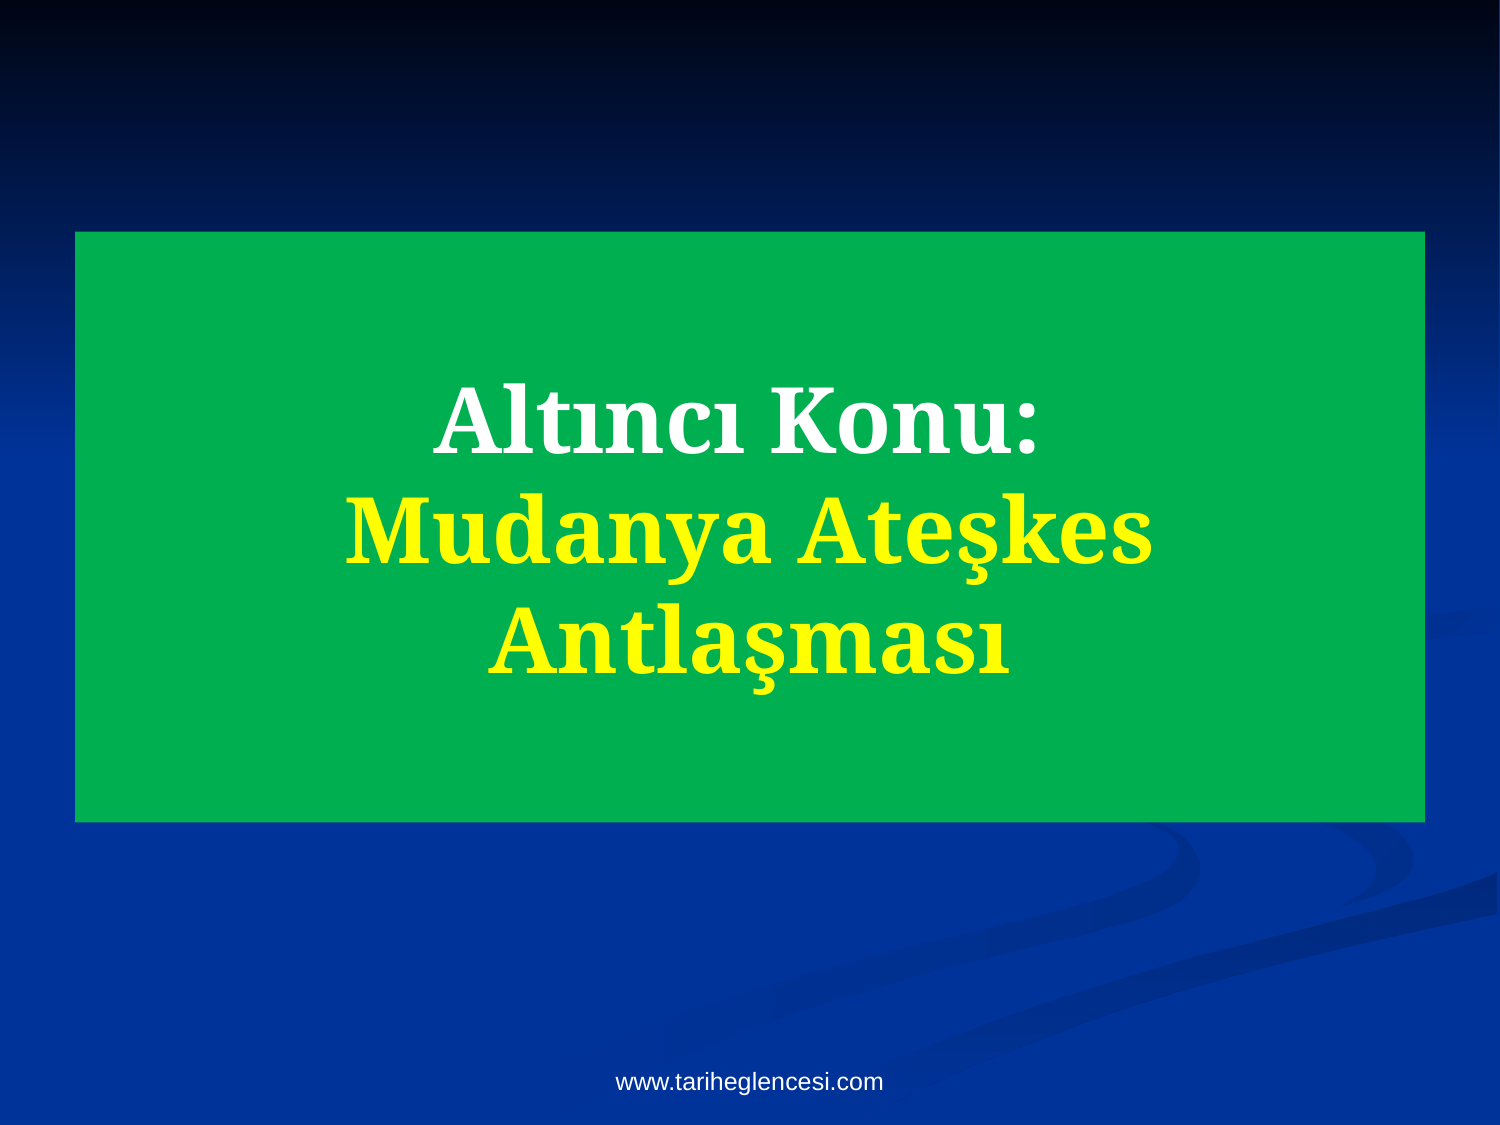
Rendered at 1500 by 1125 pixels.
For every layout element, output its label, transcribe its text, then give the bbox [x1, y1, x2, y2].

title Altıncı Konu: Mudanya Ateşkes Antlaşması [75, 231, 1425, 823]
footer www.tariheglencesi.com [512, 1025, 988, 1104]
